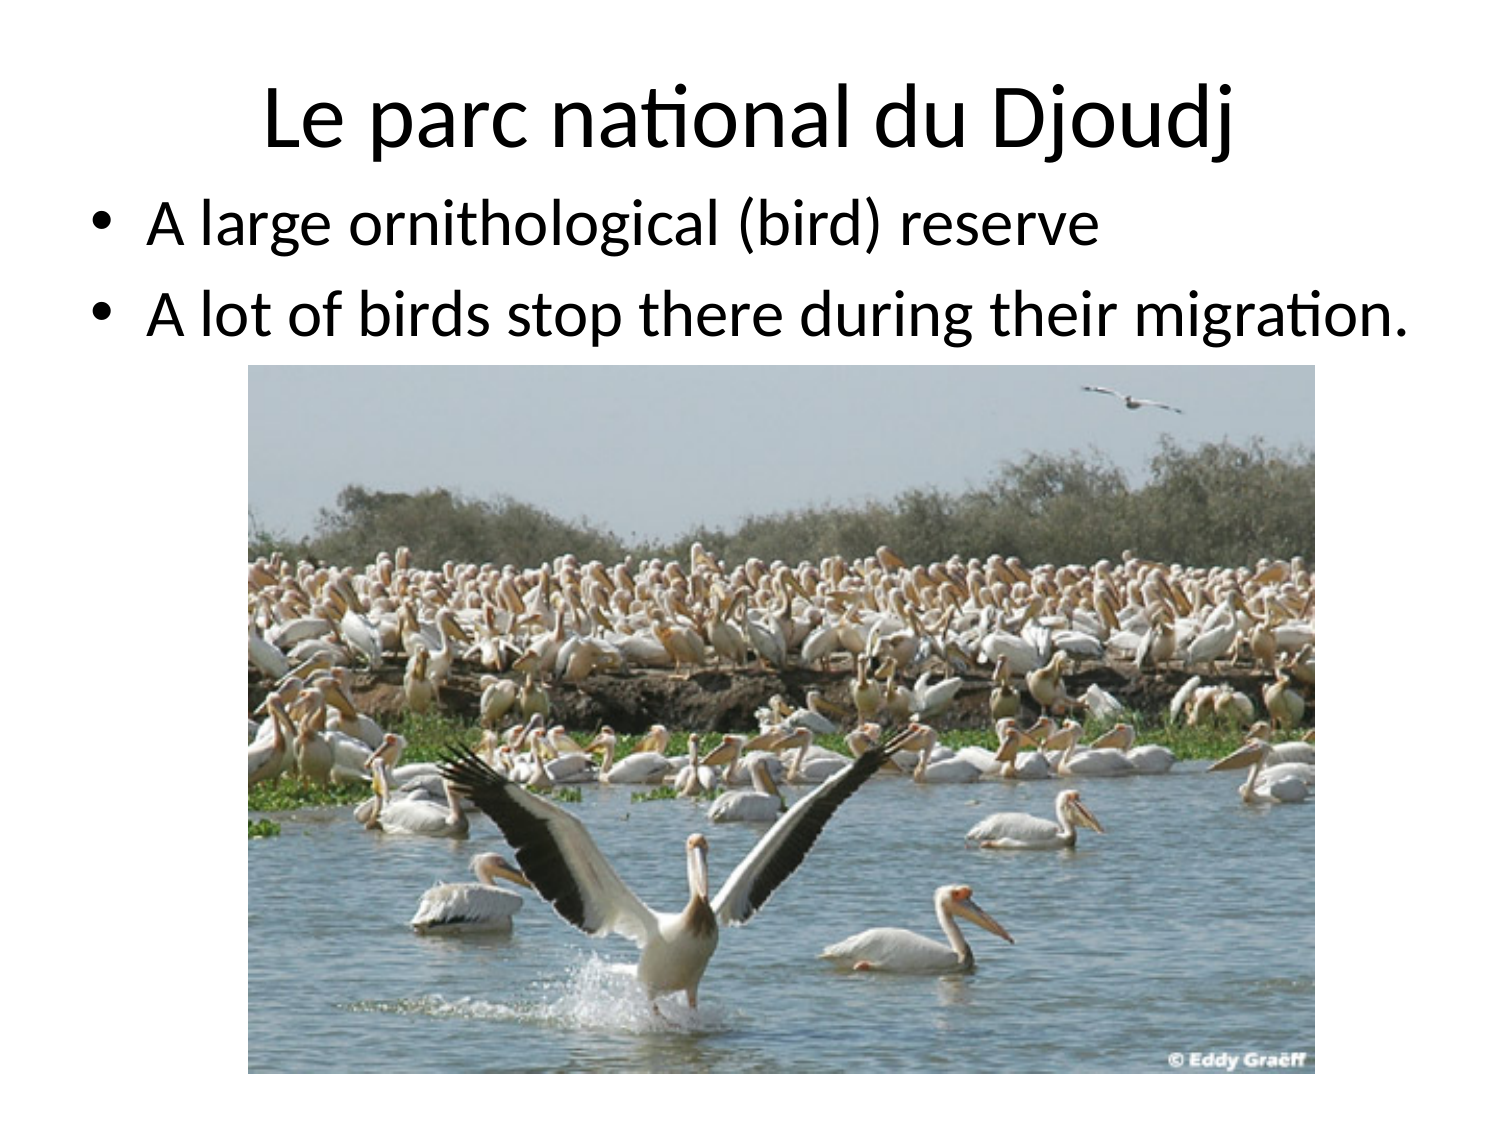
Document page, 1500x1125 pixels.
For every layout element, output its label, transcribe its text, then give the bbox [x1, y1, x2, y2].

text_box A lot of birds stop there during their migration. [74, 262, 1461, 375]
picture [248, 364, 1316, 1074]
title Le parc national du Djoudj [75, 16, 1425, 171]
list A large ornithological (bird) reserve [75, 171, 1425, 262]
